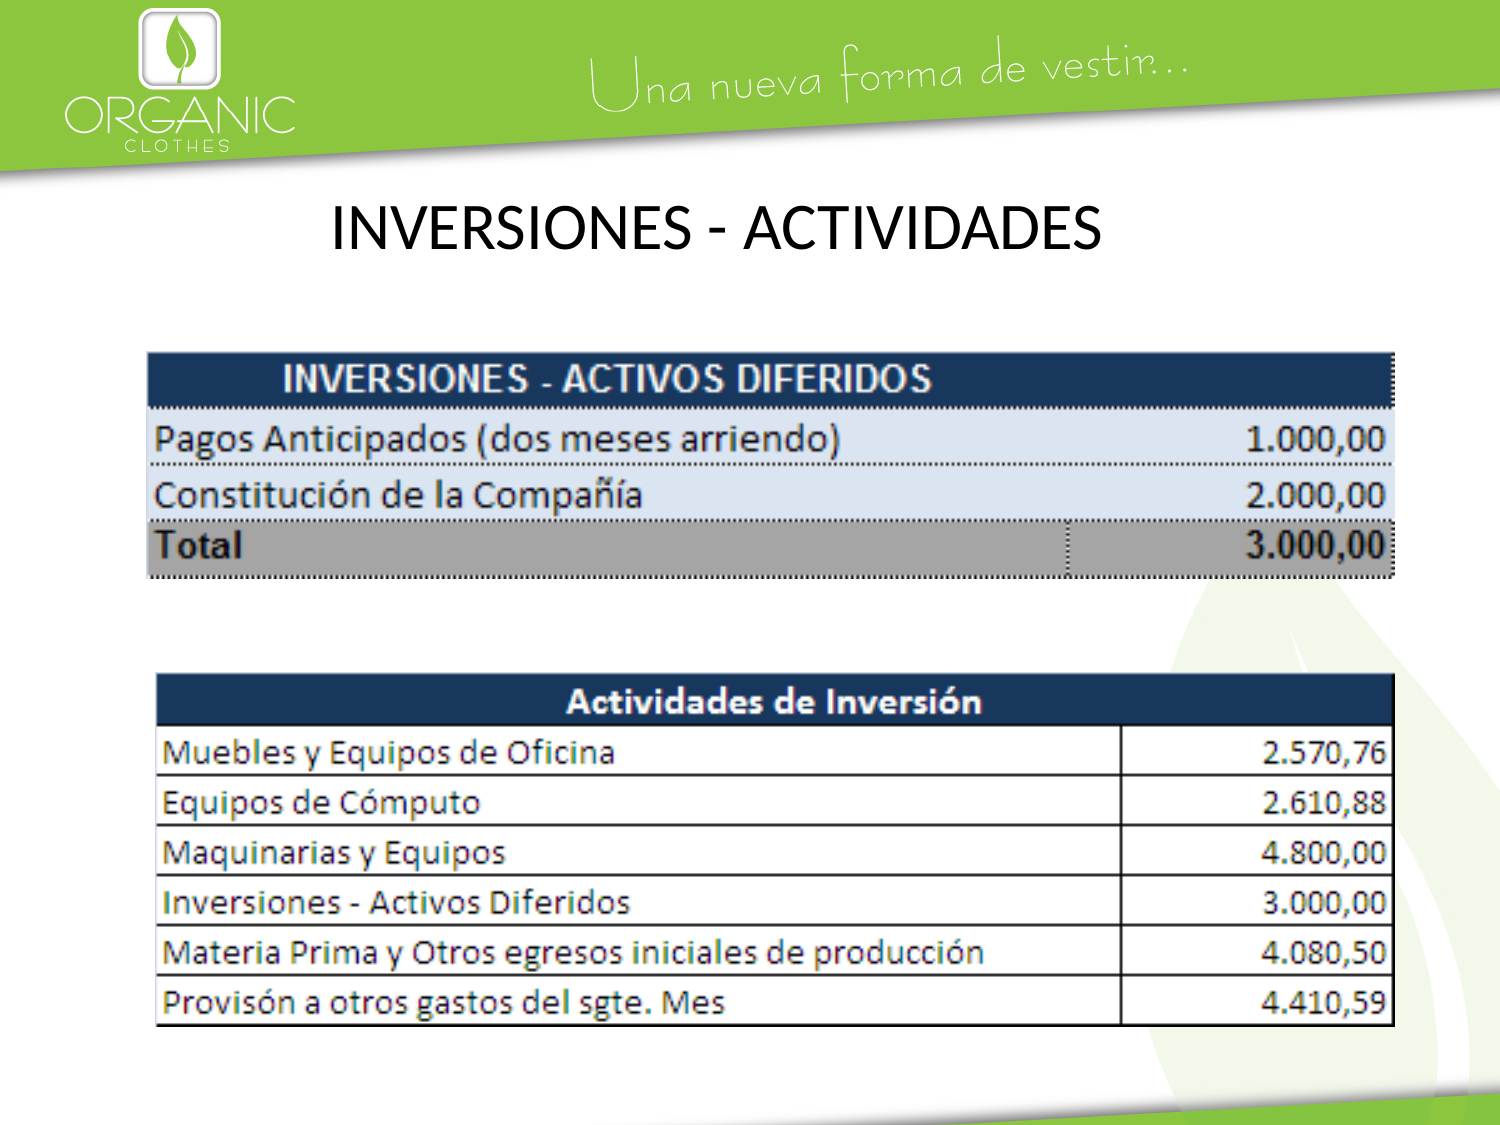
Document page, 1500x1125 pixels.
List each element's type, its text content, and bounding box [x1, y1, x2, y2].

list INVERSIONES - ACTIVIDADES [75, 175, 1360, 317]
picture [0, 0, 1500, 1125]
